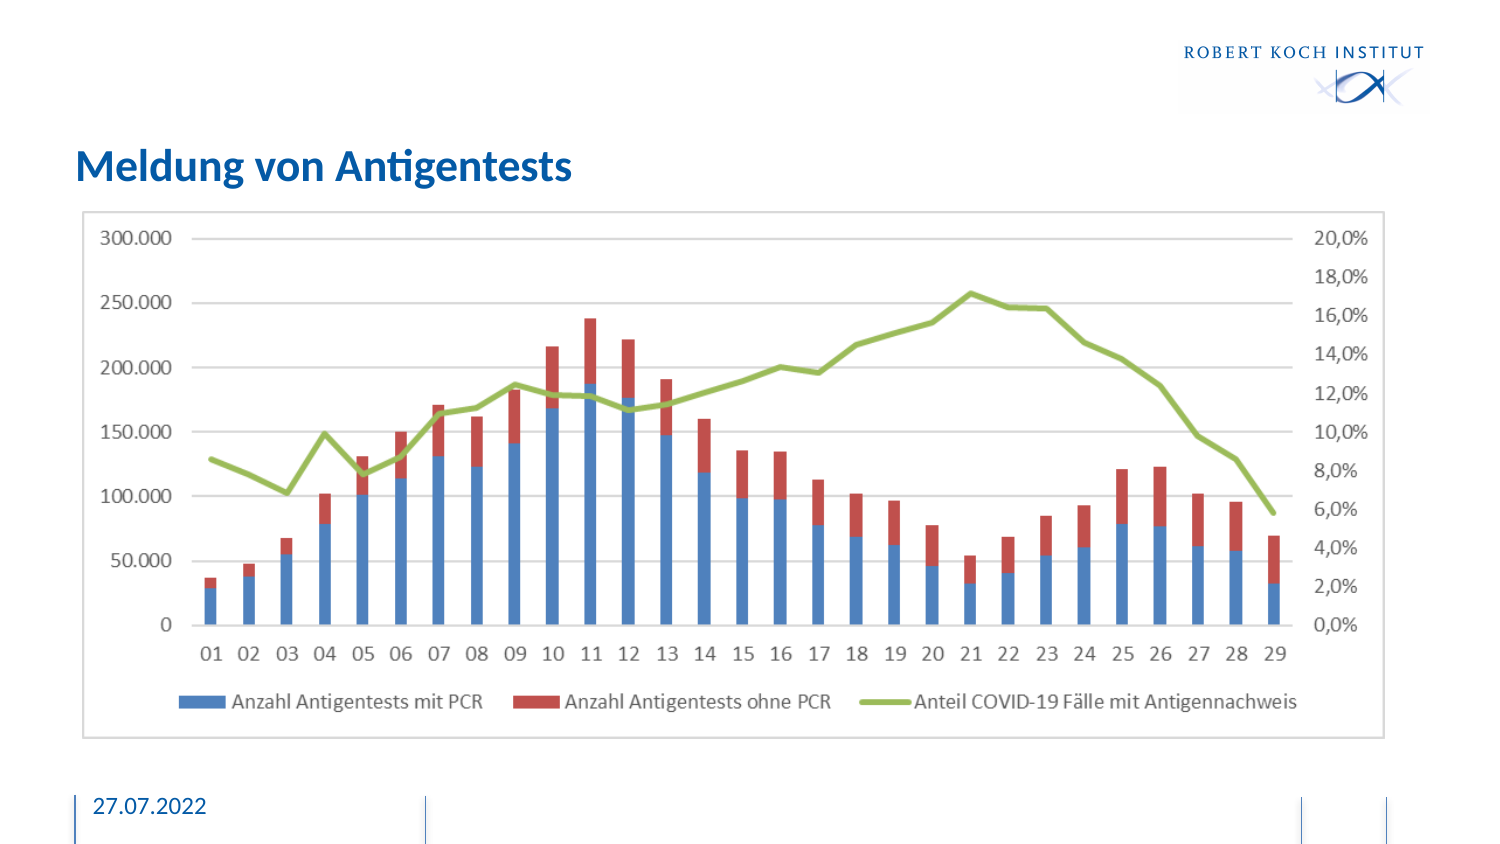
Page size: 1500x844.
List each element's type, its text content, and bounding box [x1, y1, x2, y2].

picture [1178, 40, 1430, 114]
picture [82, 210, 1385, 740]
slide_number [92, 782, 398, 827]
title Meldung von Antigentests [75, 104, 1385, 222]
